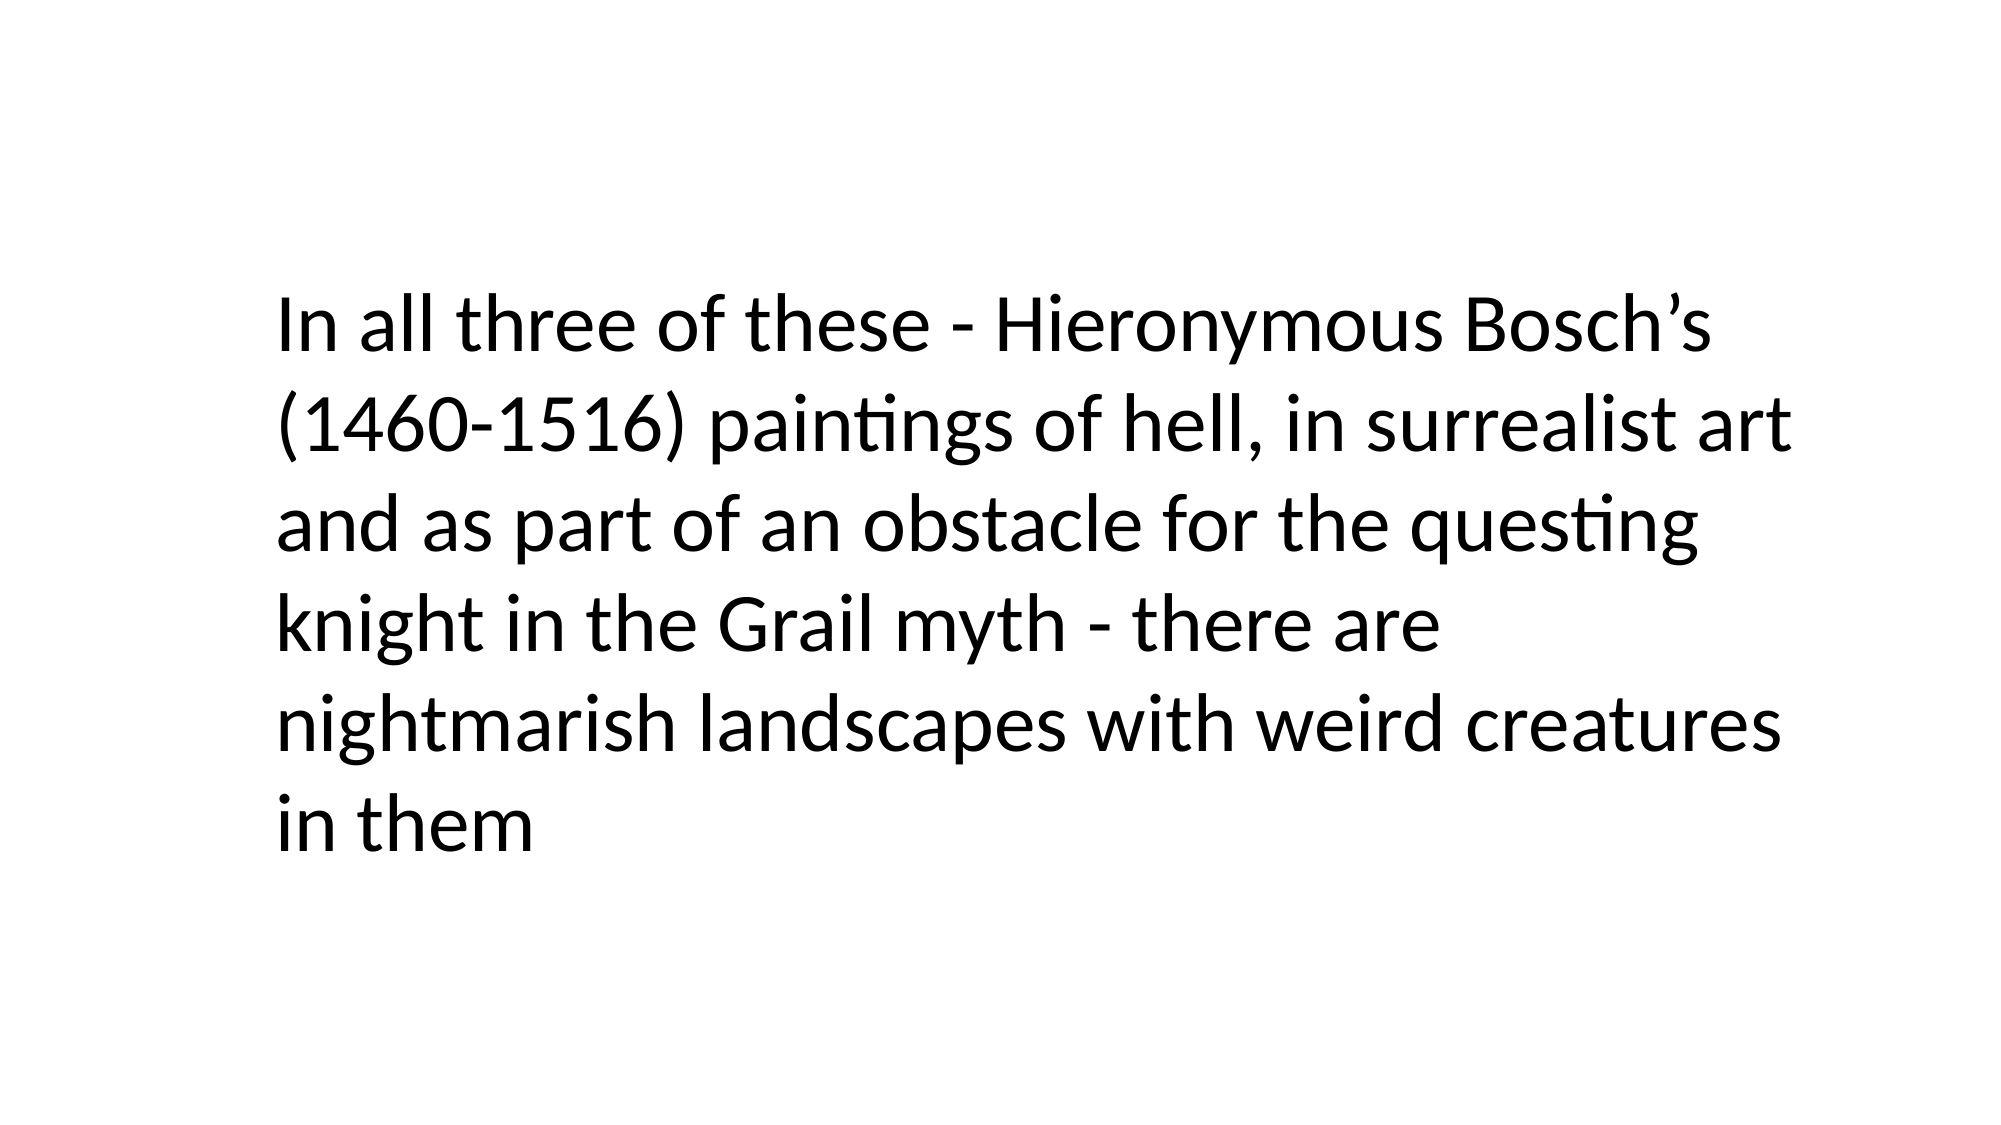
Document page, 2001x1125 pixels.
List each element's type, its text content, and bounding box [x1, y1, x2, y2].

text_box In all three of these - Hieronymous Bosch’s (1460-1516) paintings of hell, in surrealist art and as part of an obstacle for the questing knight in the Grail myth - there are nightmarish landscapes with weird creatures in them [260, 260, 1859, 875]
